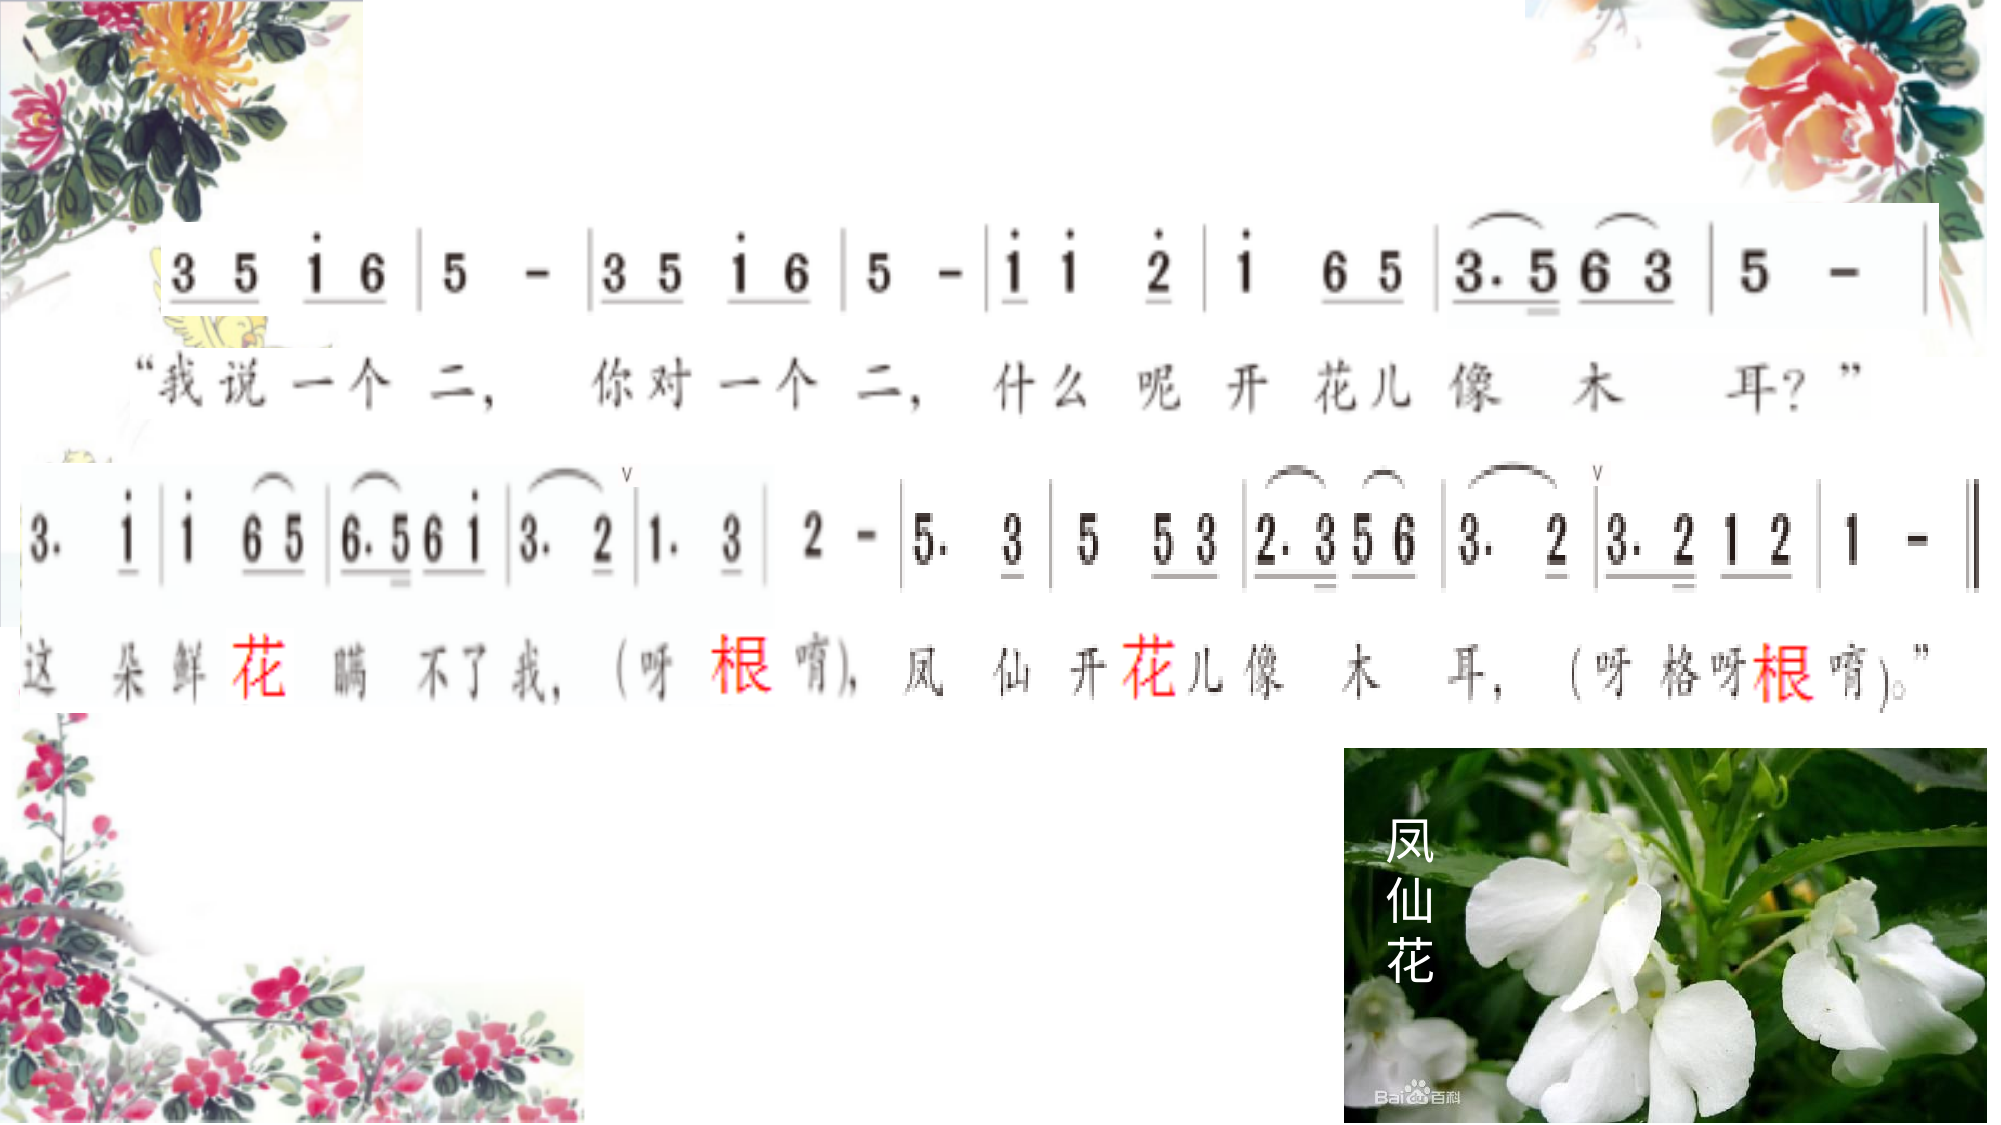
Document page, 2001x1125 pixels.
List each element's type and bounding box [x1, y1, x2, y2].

picture [1116, 628, 1184, 704]
picture [709, 629, 781, 704]
picture [0, 674, 599, 1123]
picture [1588, 461, 1611, 486]
picture [226, 628, 294, 704]
picture [0, 0, 363, 627]
text_box [1344, 748, 1987, 1123]
picture [618, 463, 641, 487]
text_box [130, 203, 1939, 419]
text_box [20, 461, 1987, 713]
picture [1525, 0, 1987, 357]
picture [1752, 638, 1823, 713]
